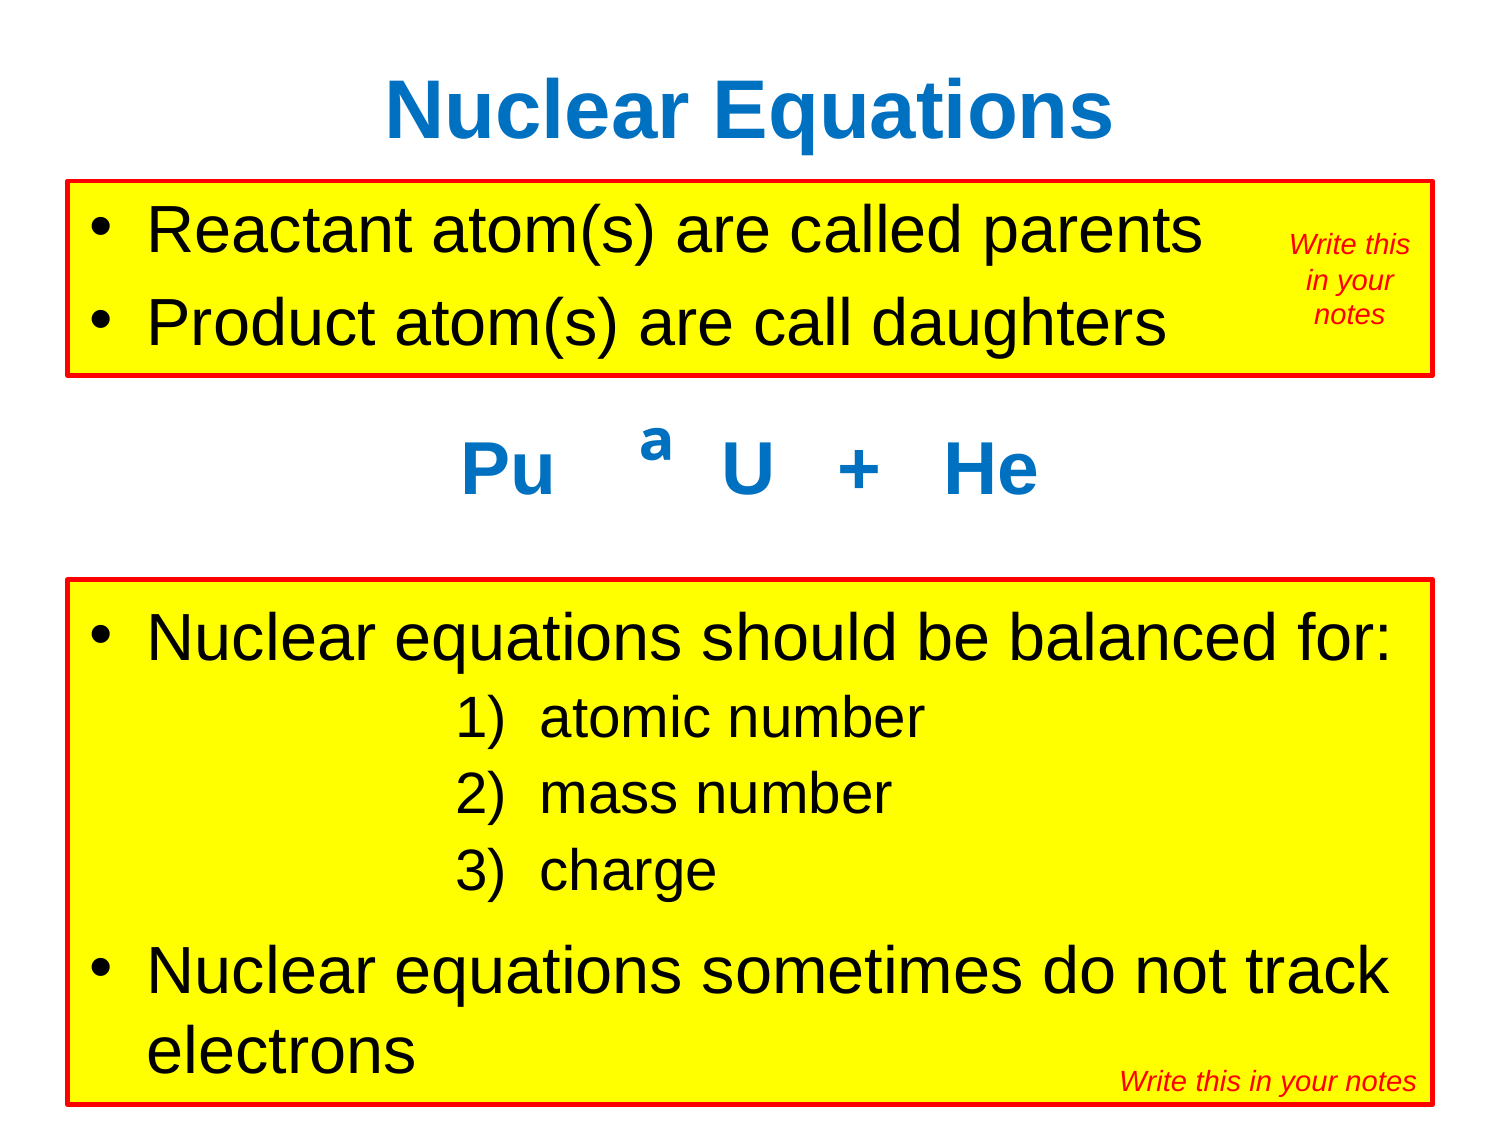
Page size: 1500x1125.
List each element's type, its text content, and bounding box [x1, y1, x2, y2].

text_box Reactant atom(s) are called parents Product atom(s) are call daughters [74, 178, 1426, 368]
text_box Write this in your notes [67, 181, 1433, 376]
title Nuclear Equations [30, 45, 1470, 165]
text_box Write this in your notes [67, 579, 1433, 1105]
list Nuclear equations should be balanced for: atomic number mass number charge Nuclear equations sometimes do not track electrons [74, 585, 1426, 1095]
